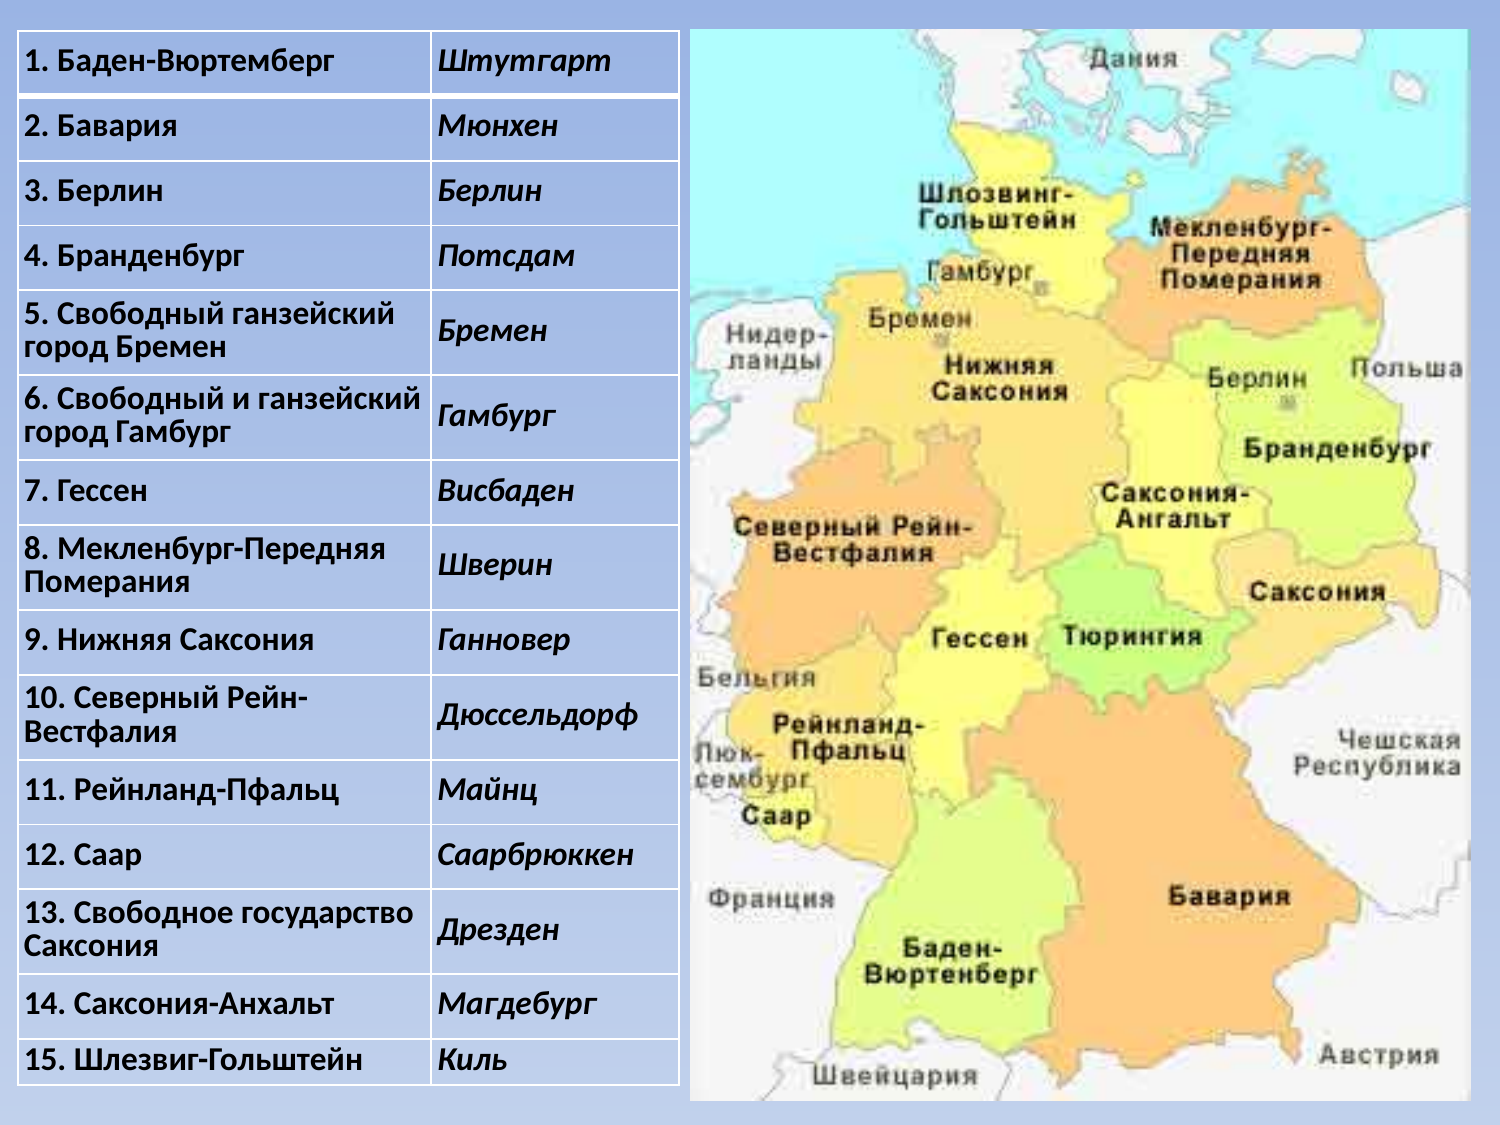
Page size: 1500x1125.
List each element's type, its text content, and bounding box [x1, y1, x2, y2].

table_cell 6. Свободный и ганзейский город Гамбург [19, 376, 430, 459]
table_cell 8. Мекленбург-Передняя Померания [19, 526, 430, 609]
table_cell 5. Свободный ганзейский город Бремен [19, 291, 430, 374]
table_cell Магдебург [432, 975, 678, 1038]
table_cell Ганновер [432, 611, 678, 674]
table_cell Дюссельдорф [432, 676, 678, 759]
table_cell 7. Гессен [19, 461, 430, 524]
table_cell Дрезден [432, 890, 678, 973]
table_cell Висбаден [432, 461, 678, 524]
table_cell Шверин [432, 526, 678, 609]
table_cell Бремен [432, 291, 678, 374]
table_cell 10. Северный Рейн-Вестфалия [19, 676, 430, 759]
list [690, 29, 1471, 1101]
table_cell 14. Саксония-Анхальт [19, 975, 430, 1038]
table_cell Майнц [432, 761, 678, 824]
table_cell Мюнхен [432, 99, 678, 160]
table_header Штутгарт [432, 32, 678, 93]
table_cell 11. Рейнланд-Пфальц [19, 761, 430, 824]
table_cell 2. Бавария [19, 99, 430, 160]
table_cell 4. Бранденбург [19, 226, 430, 289]
table_cell 3. Берлин [19, 162, 430, 225]
table_cell Киль [432, 1040, 678, 1084]
table_cell Потсдам [432, 226, 678, 289]
table_cell Саарбрюккен [432, 825, 678, 888]
table_cell 13. Свободное государство Саксония [19, 890, 430, 973]
table_header 1. Баден-Вюртемберг [19, 32, 430, 93]
table_cell 12. Саар [19, 825, 430, 888]
table_cell Берлин [432, 162, 678, 225]
table_cell 9. Нижняя Саксония [19, 611, 430, 674]
table_cell 15. Шлезвиг-Гольштейн [19, 1040, 430, 1084]
table_cell Гамбург [432, 376, 678, 459]
